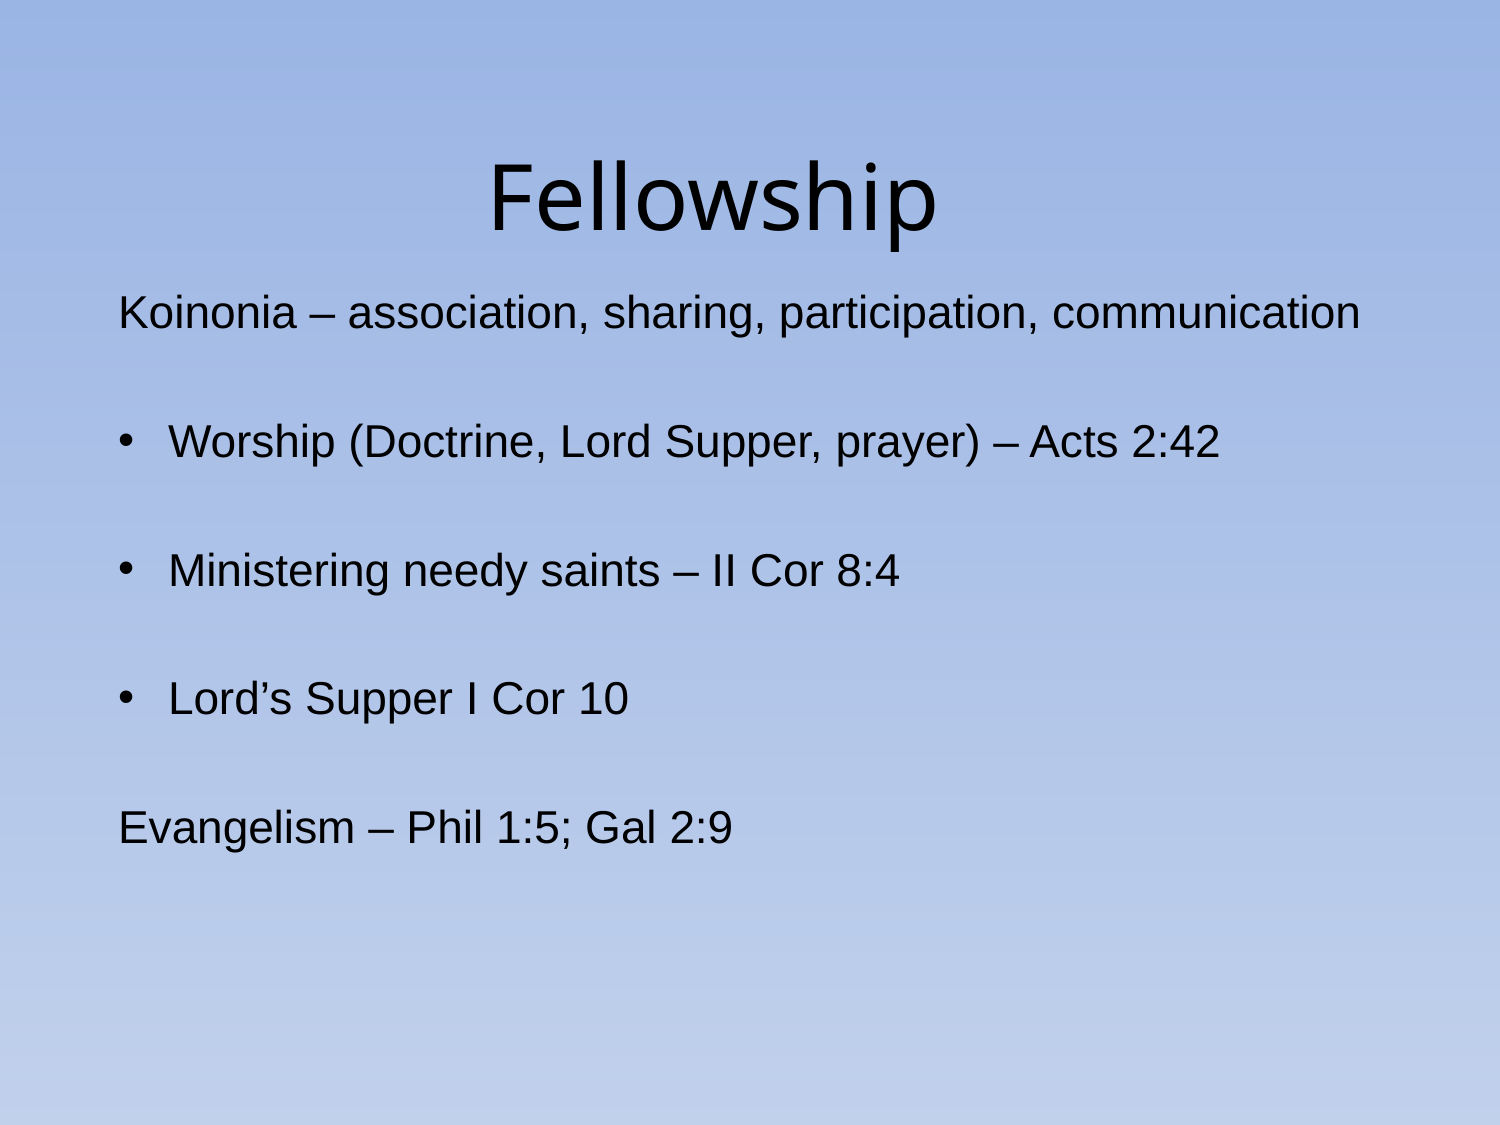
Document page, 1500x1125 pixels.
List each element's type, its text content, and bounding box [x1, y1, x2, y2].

list Koinonia – association, sharing, participation, communication Worship (Doctrine, Lord Supper, prayer) – Acts 2:42 Ministering needy saints – II Cor 8:4 Lord’s Supper I Cor 10 Evangelism – Phil 1:5; Gal 2:9 [103, 275, 1397, 901]
title Fellowship [90, 112, 1385, 276]
